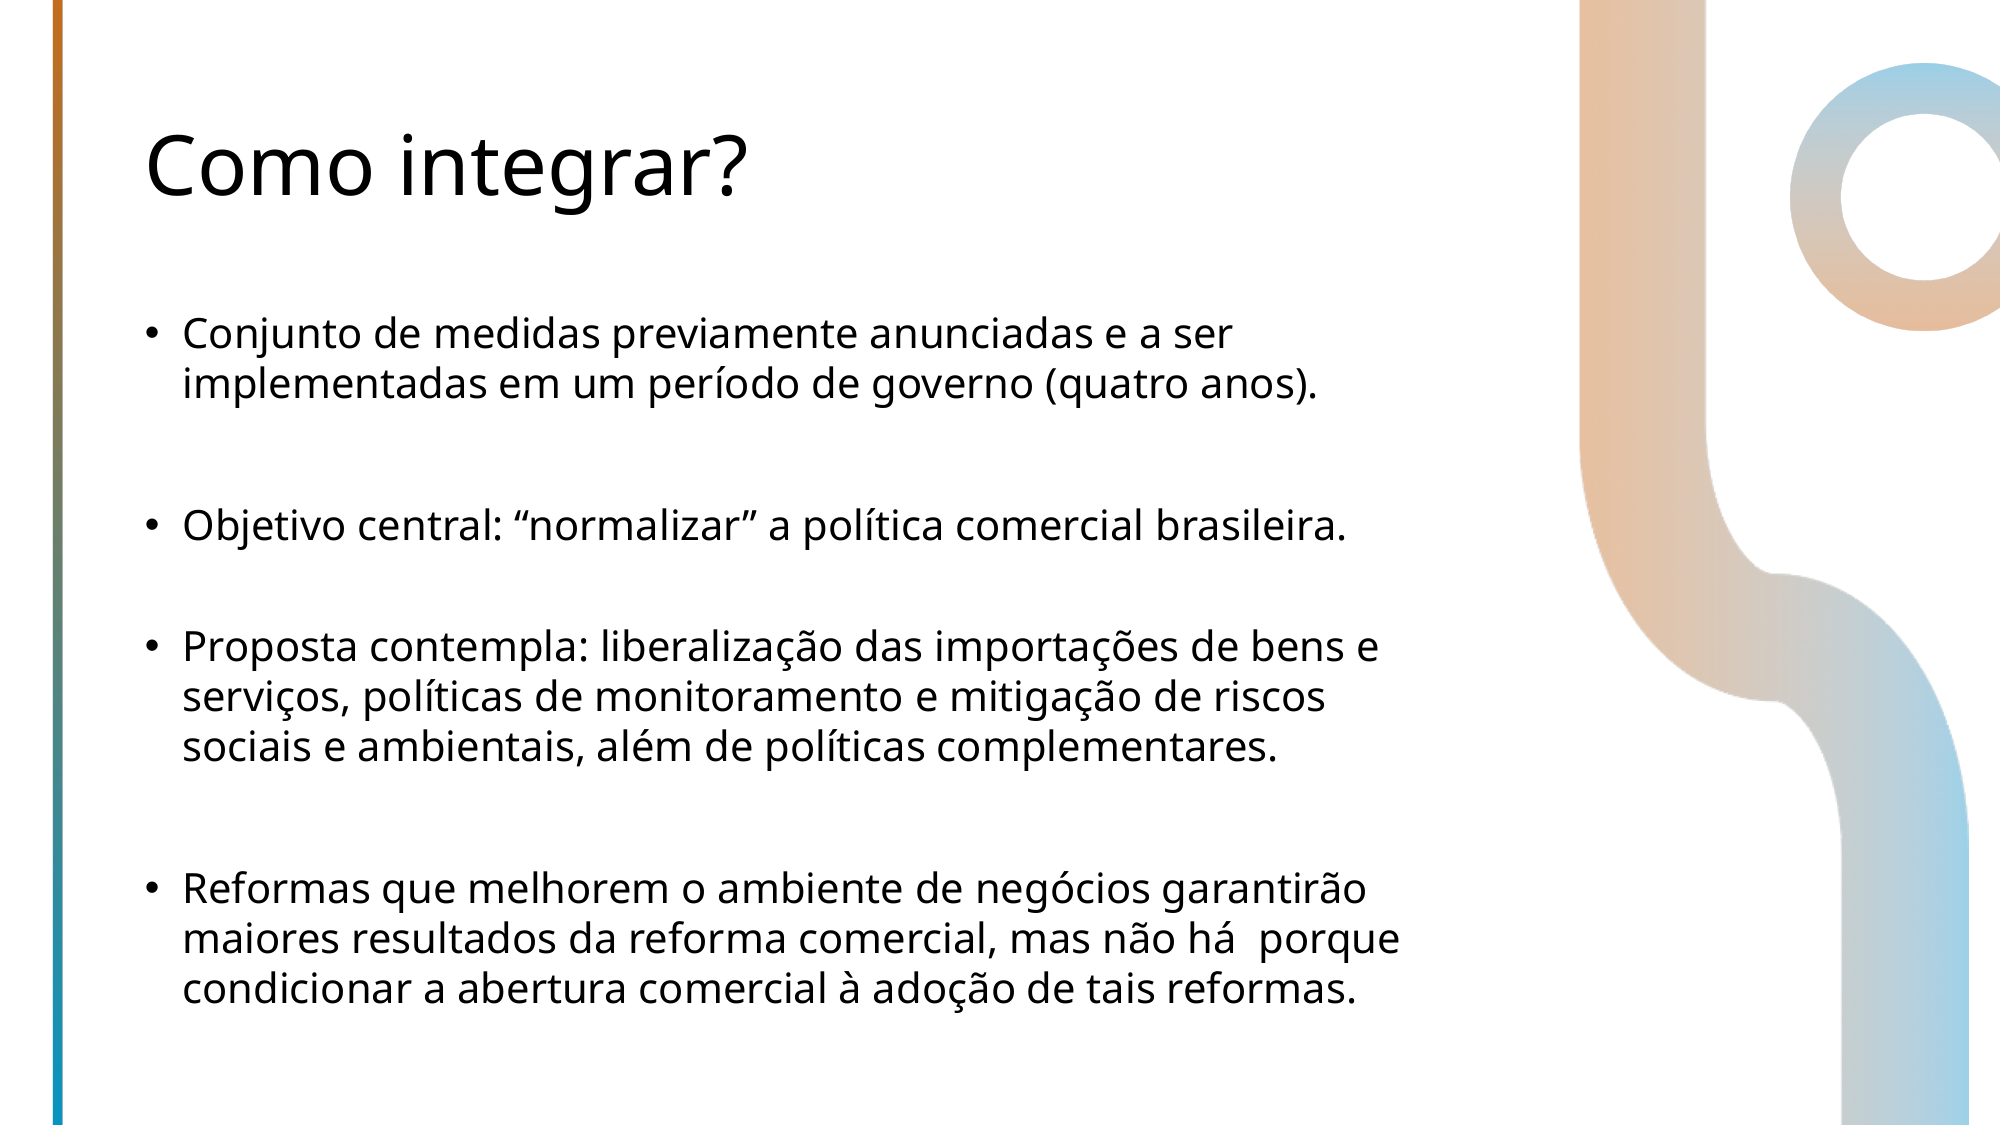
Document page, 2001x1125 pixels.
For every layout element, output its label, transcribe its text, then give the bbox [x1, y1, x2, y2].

picture [1100, 367, 2000, 758]
list Conjunto de medidas previamente anunciadas e a ser implementadas em um período de governo (quatro anos). Objetivo central: “normalizar” a política comercial brasileira. Proposta contempla: liberalização das importações de bens e serviços, políticas de monitoramento e mitigação de riscos sociais e ambientais, além de políticas complementares. Reformas que melhorem o ambiente de negócios garantirão maiores resultados da reforma comercial, mas não há porque condicionar a abertura comercial à adoção de tais reformas. [136, 298, 1455, 1125]
picture [1790, 63, 2000, 331]
title Como integrar? [136, 59, 1579, 278]
picture [53, 0, 63, 1085]
